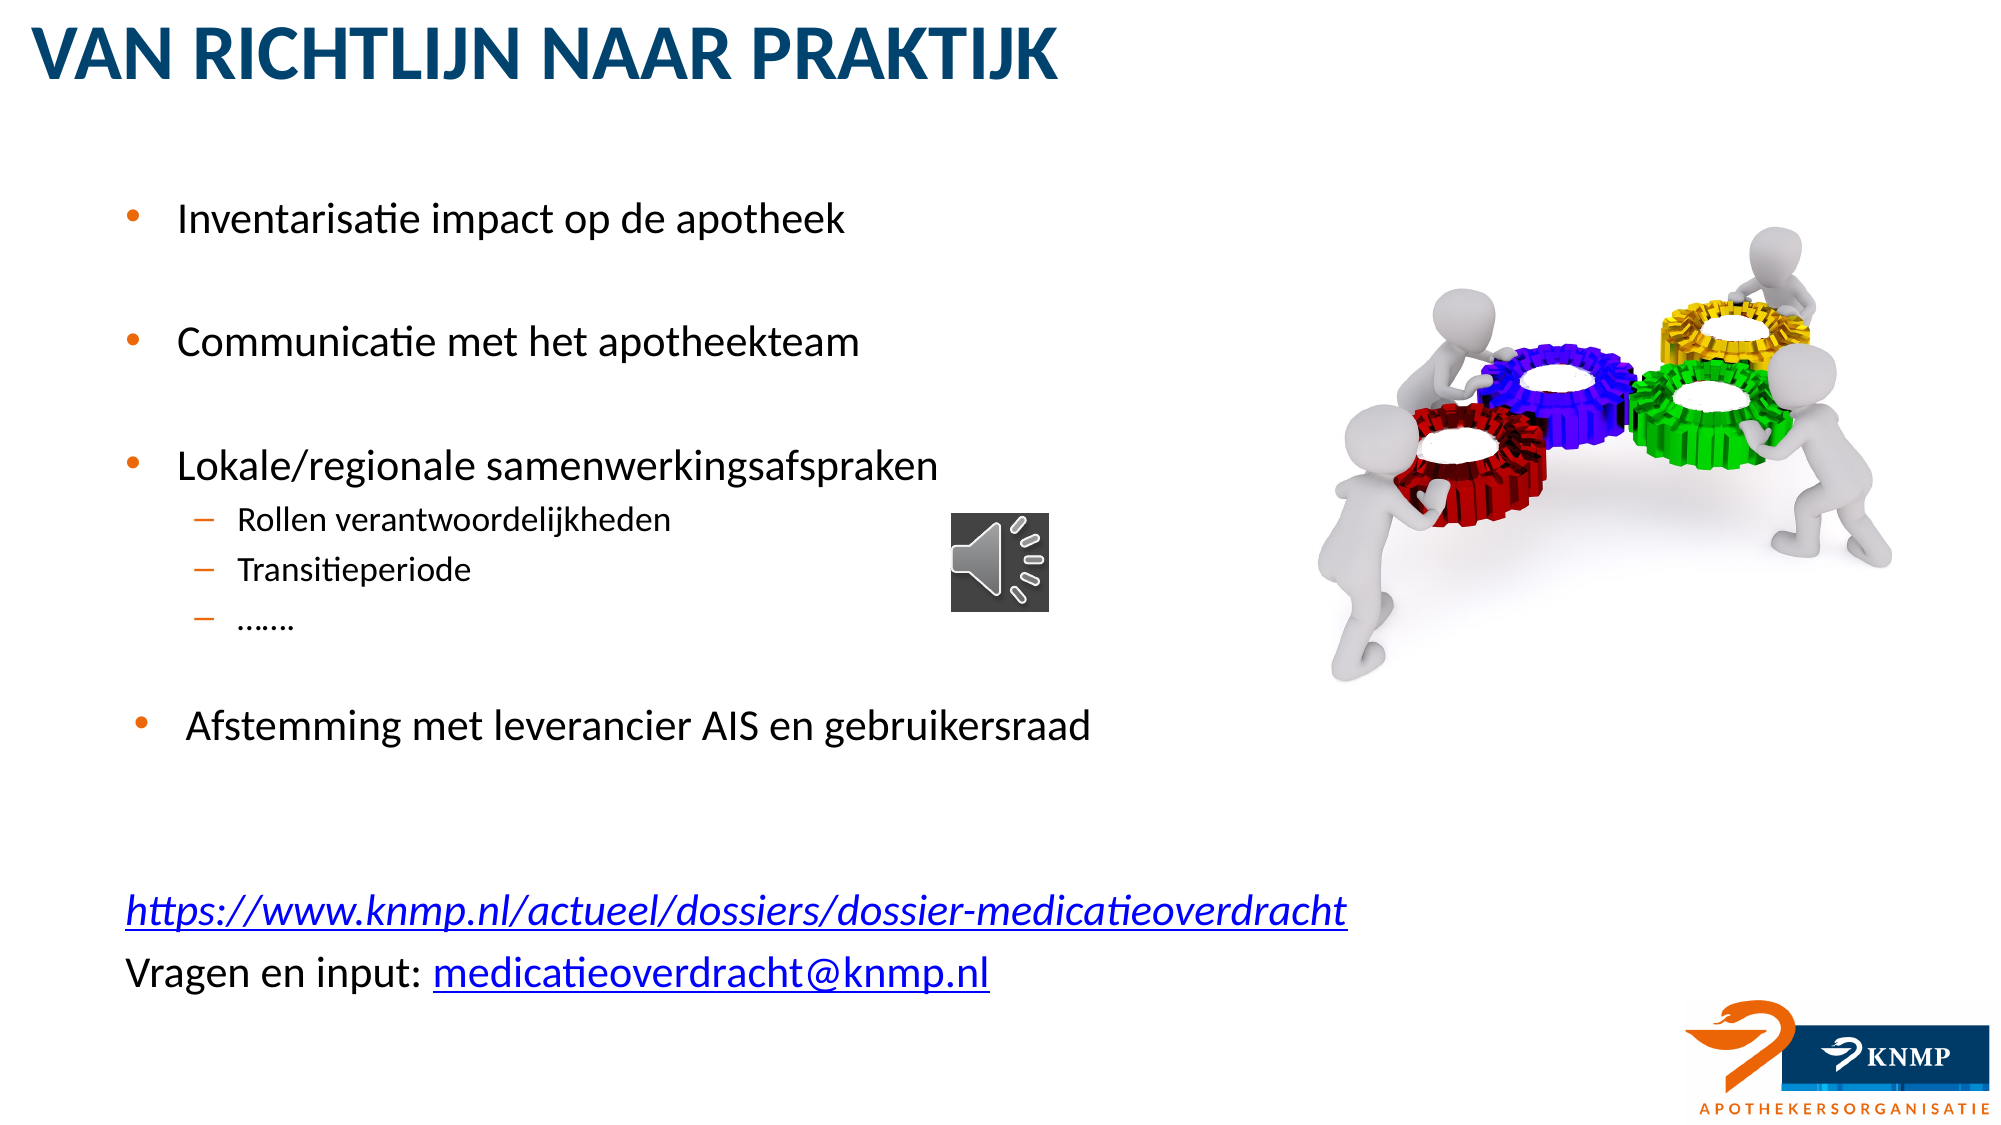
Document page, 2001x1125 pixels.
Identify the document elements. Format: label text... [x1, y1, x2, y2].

picture [949, 512, 1051, 613]
text_box [100, 174, 1143, 1048]
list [1302, 76, 1911, 685]
picture [1685, 1000, 2000, 1125]
text_box Inventarisatie impact op de apotheek Communicatie met het apotheekteam Lokale/regionale samenwerkingsafspraken Rollen verantwoordelijkheden Transitieperiode ……. Afstemming met leverancier AIS en gebruikersraad https://www.knmp.nl/actueel/dossiers/dossier-medicatieoverdracht Vragen en input: medicatieoverdracht@knmp.nl [125, 127, 1370, 1001]
title Van richtlijn naar praktijk [31, 0, 1932, 96]
